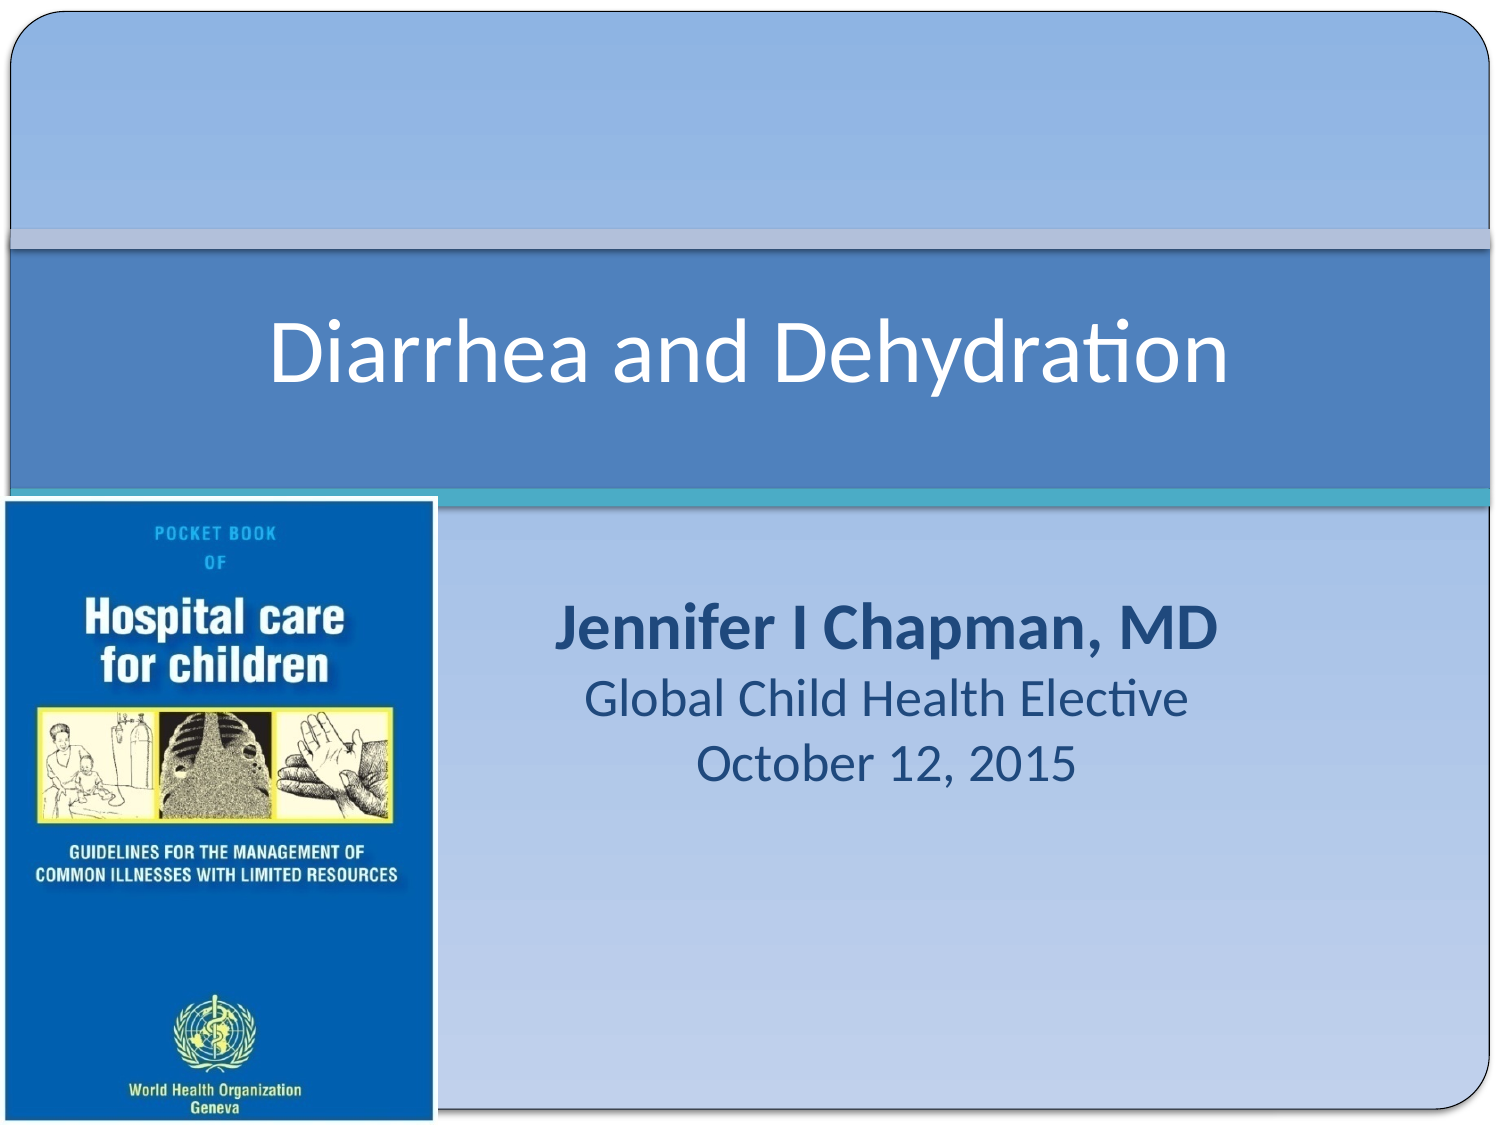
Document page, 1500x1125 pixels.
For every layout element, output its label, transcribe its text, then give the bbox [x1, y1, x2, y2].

title Diarrhea and Dehydration [112, 274, 1388, 526]
subtitle Jennifer I Chapman, MD Global Child Health Elective October 12, 2015 [443, 574, 1351, 876]
picture [0, 496, 438, 1125]
